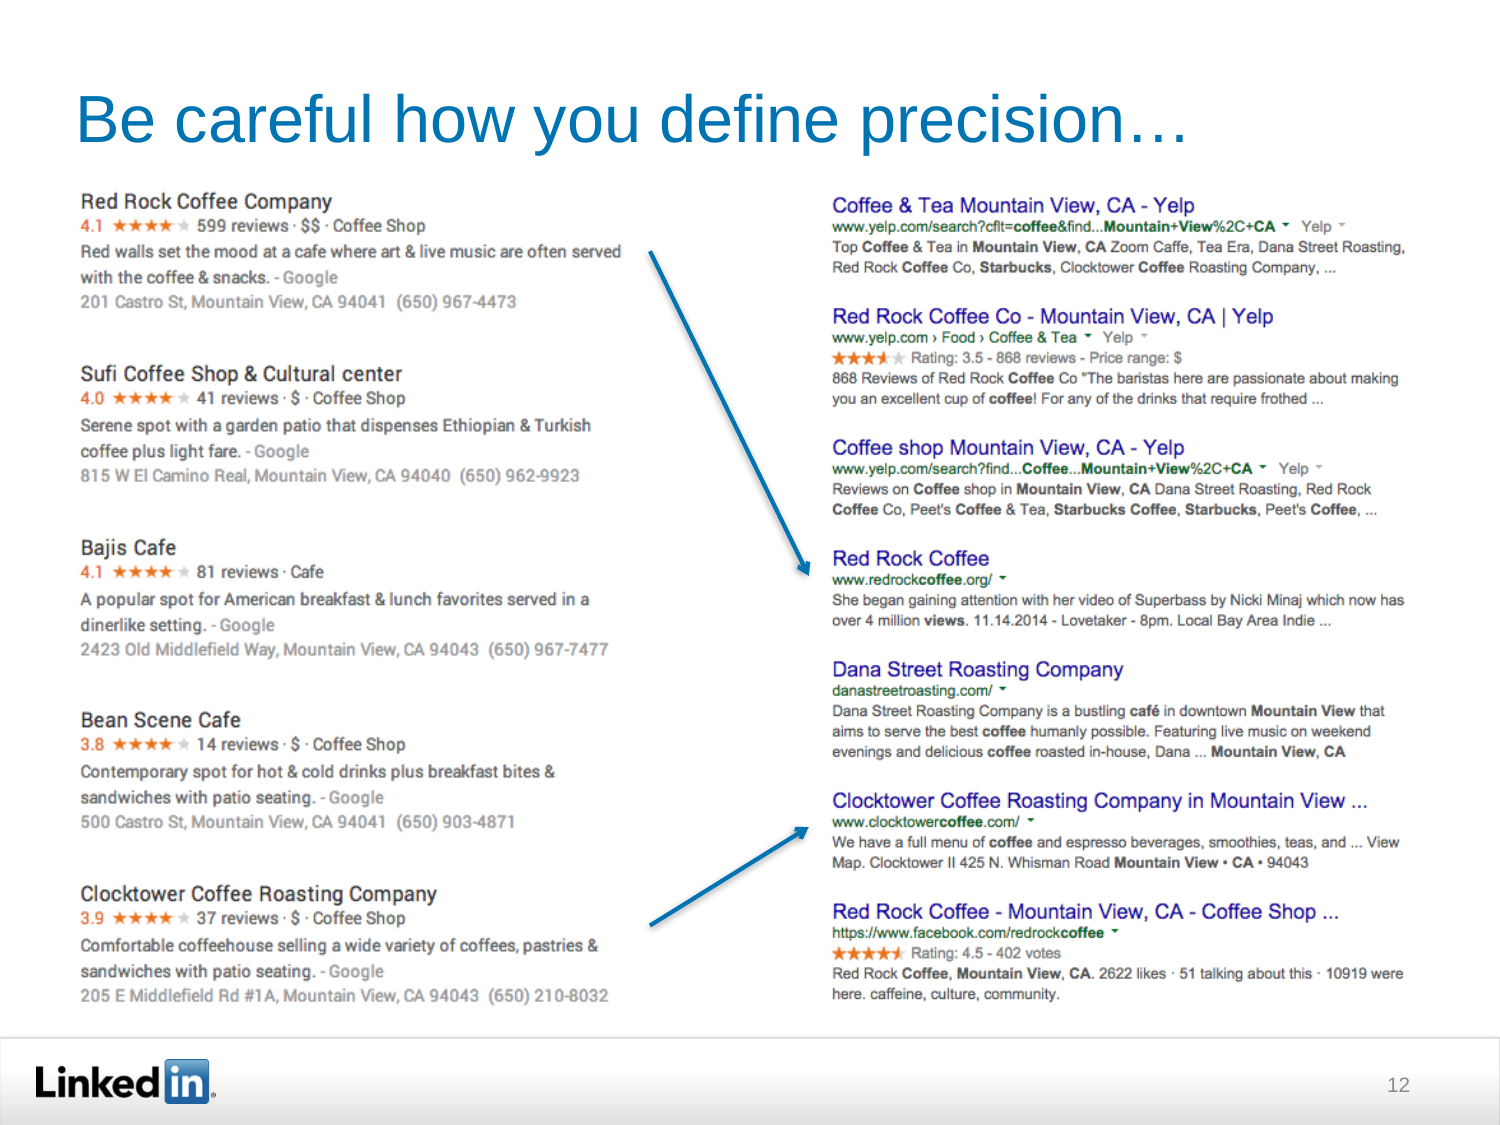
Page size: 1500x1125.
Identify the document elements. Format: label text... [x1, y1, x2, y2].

title Be careful how you define precision… [75, 33, 1425, 199]
picture [36, 1059, 216, 1104]
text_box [649, 826, 809, 926]
picture [819, 186, 1426, 1012]
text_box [649, 250, 809, 577]
picture [67, 186, 631, 1012]
slide_number 12 [1074, 1053, 1425, 1114]
